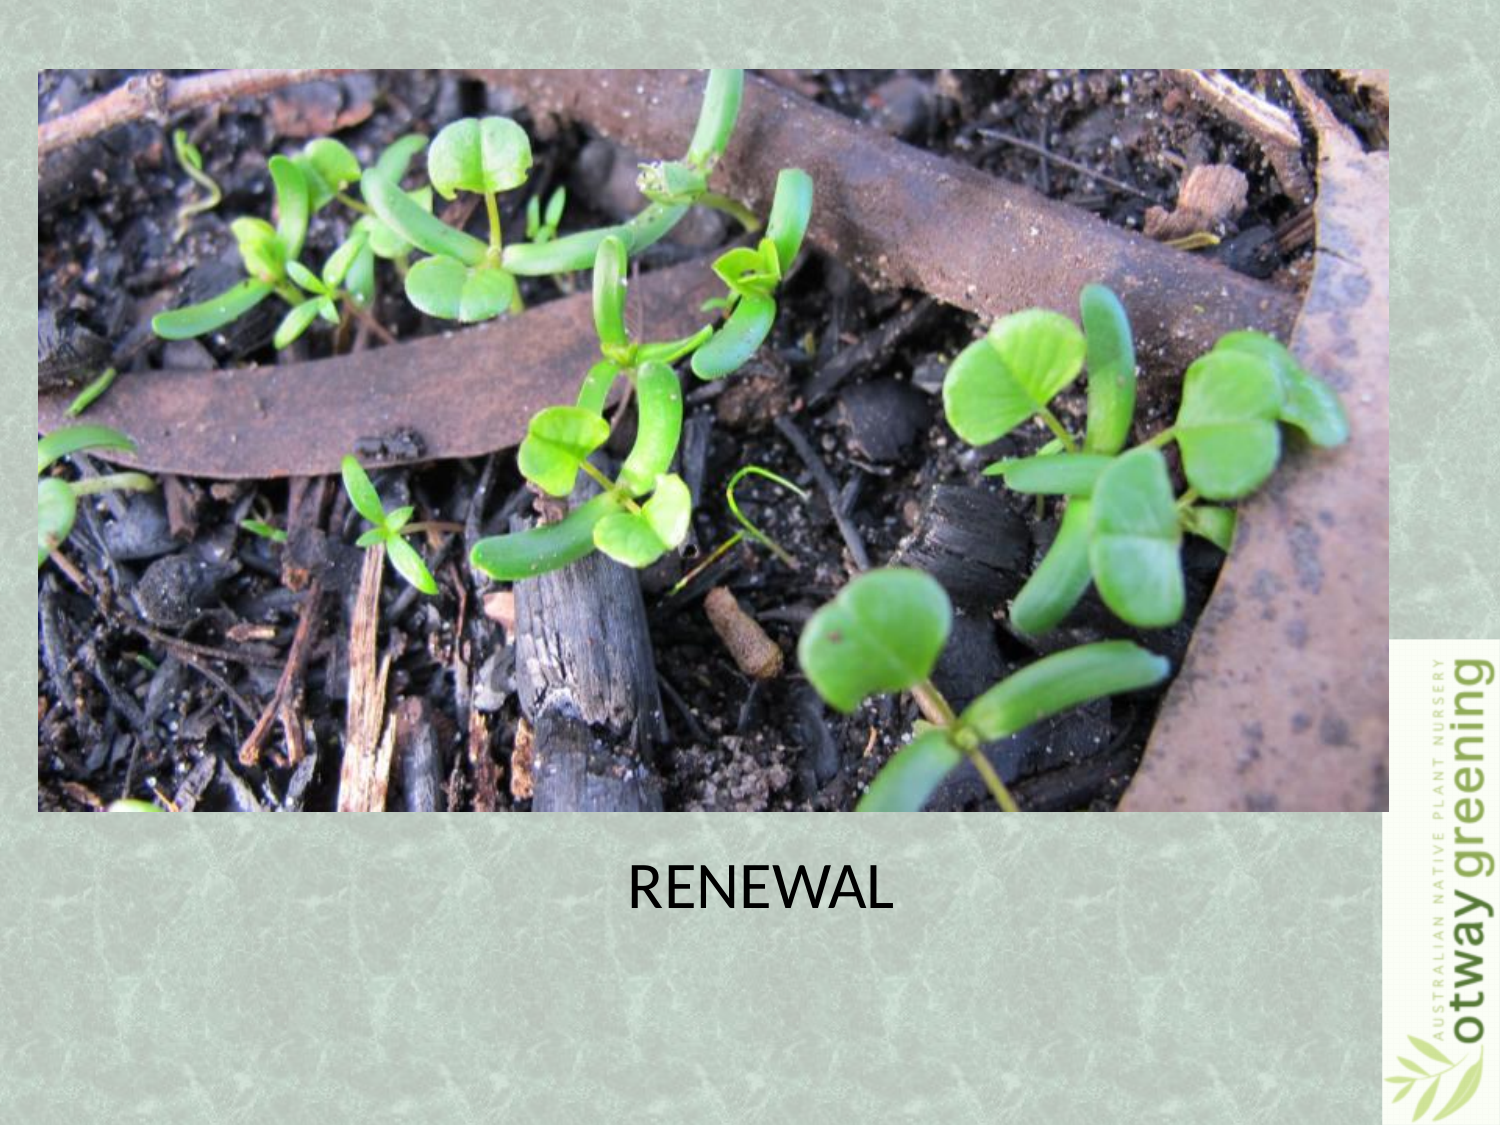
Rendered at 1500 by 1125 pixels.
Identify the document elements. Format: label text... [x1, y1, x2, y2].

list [37, 69, 1389, 813]
text_box RENEWAL [333, 834, 1189, 929]
picture [1383, 640, 1499, 1124]
